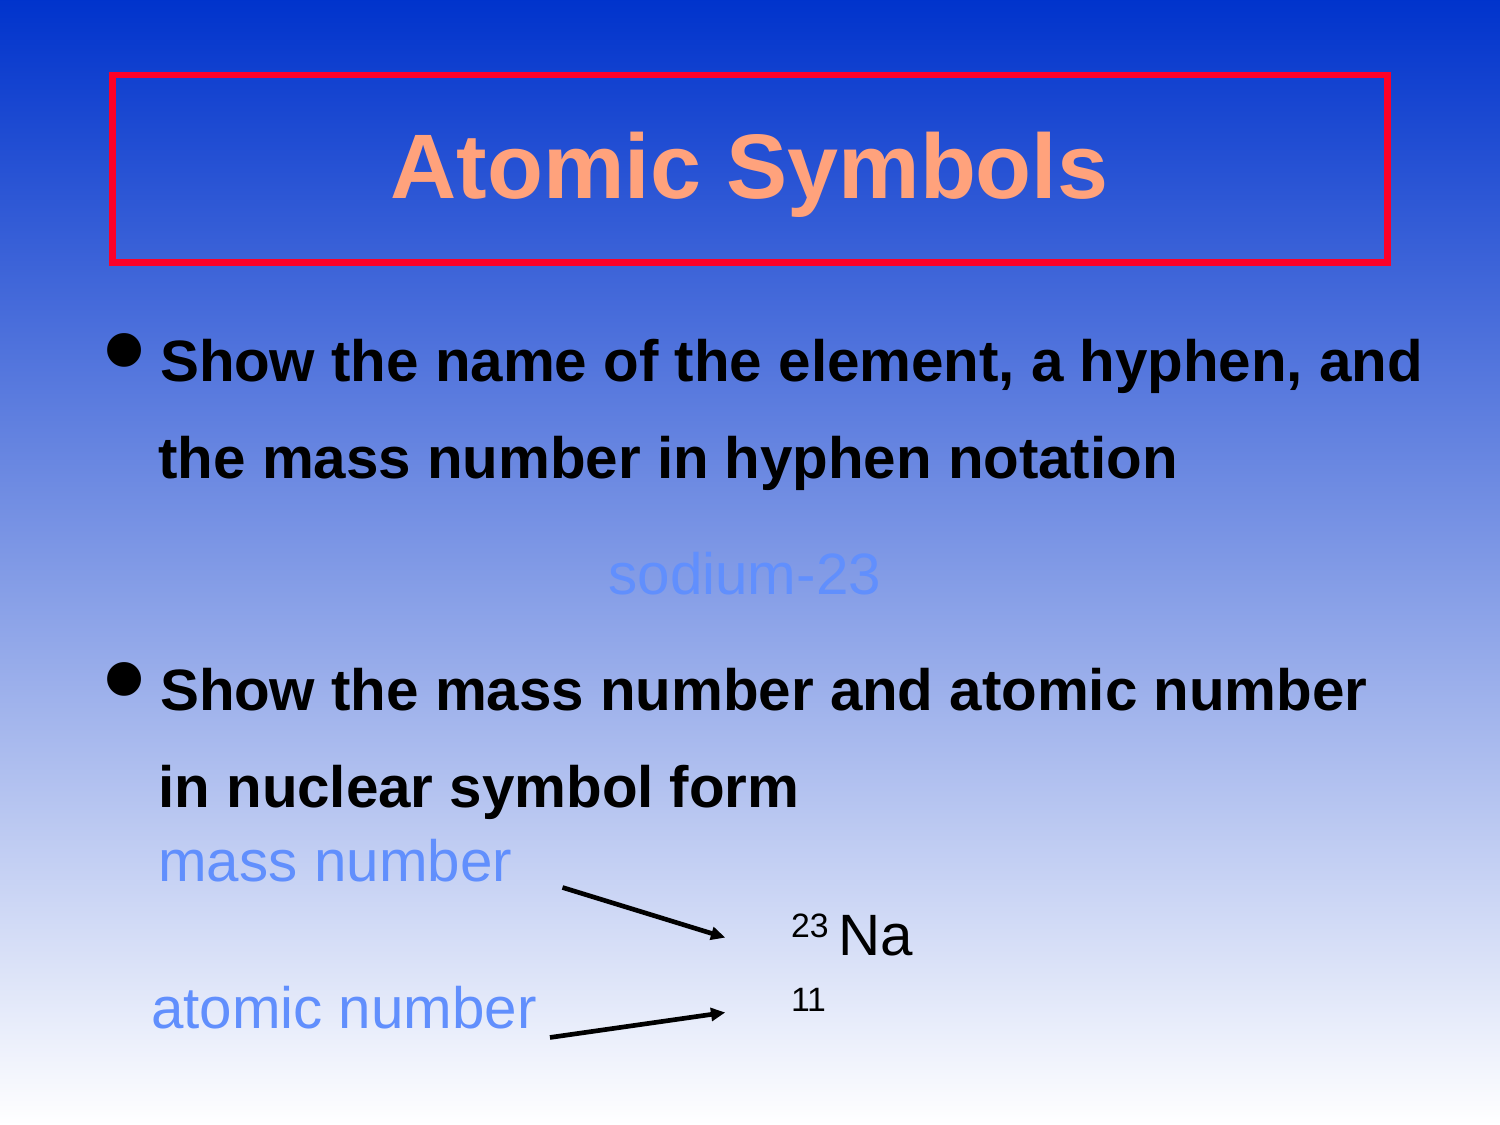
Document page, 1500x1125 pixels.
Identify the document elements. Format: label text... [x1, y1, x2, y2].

text_box [562, 887, 725, 940]
list Show the name of the element, a hyphen, and the mass number in hyphen notation sodium-23 Show the mass number and atomic number in nuclear symbol form mass number 23 Na atomic number 11 [87, 287, 1450, 1088]
text_box [549, 1008, 725, 1038]
title Atomic Symbols [112, 75, 1388, 263]
